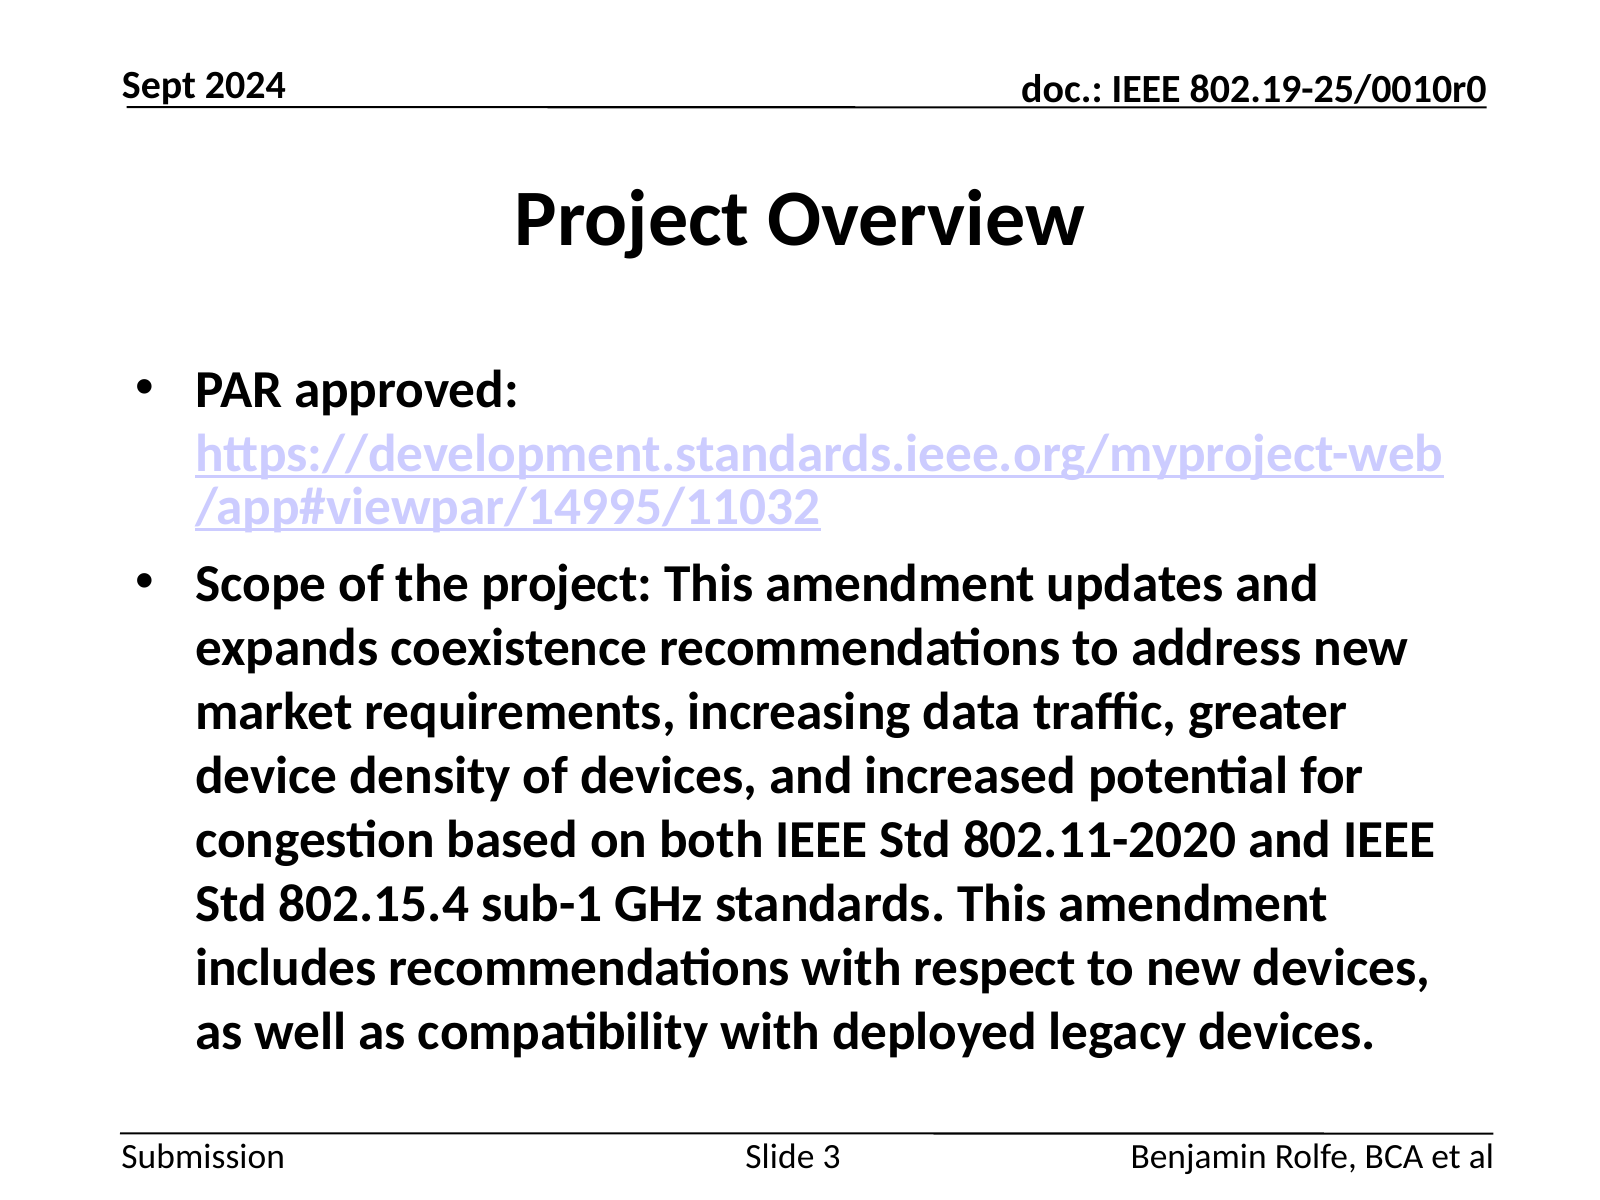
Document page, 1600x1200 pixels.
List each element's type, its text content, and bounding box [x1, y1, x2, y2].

footer Benjamin Rolfe, BCA et al [937, 1132, 1495, 1174]
slide_number Slide 3 [733, 1132, 854, 1197]
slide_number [121, 58, 451, 107]
title Project Overview [119, 119, 1480, 307]
list PAR approved: https://development.standards.ieee.org/myproject-web/app#viewpar/14995/11032 Scope of the project: This amendment updates and expands coexistence recommendations to address new market requirements, increasing data traffic, greater device density of devices, and increased potential for congestion based on both IEEE Std 802.11-2020 and IEEE Std 802.15.4 sub-1 GHz standards. This amendment includes recommendations with respect to new devices, as well as compatibility with deployed legacy devices. [119, 346, 1480, 1067]
